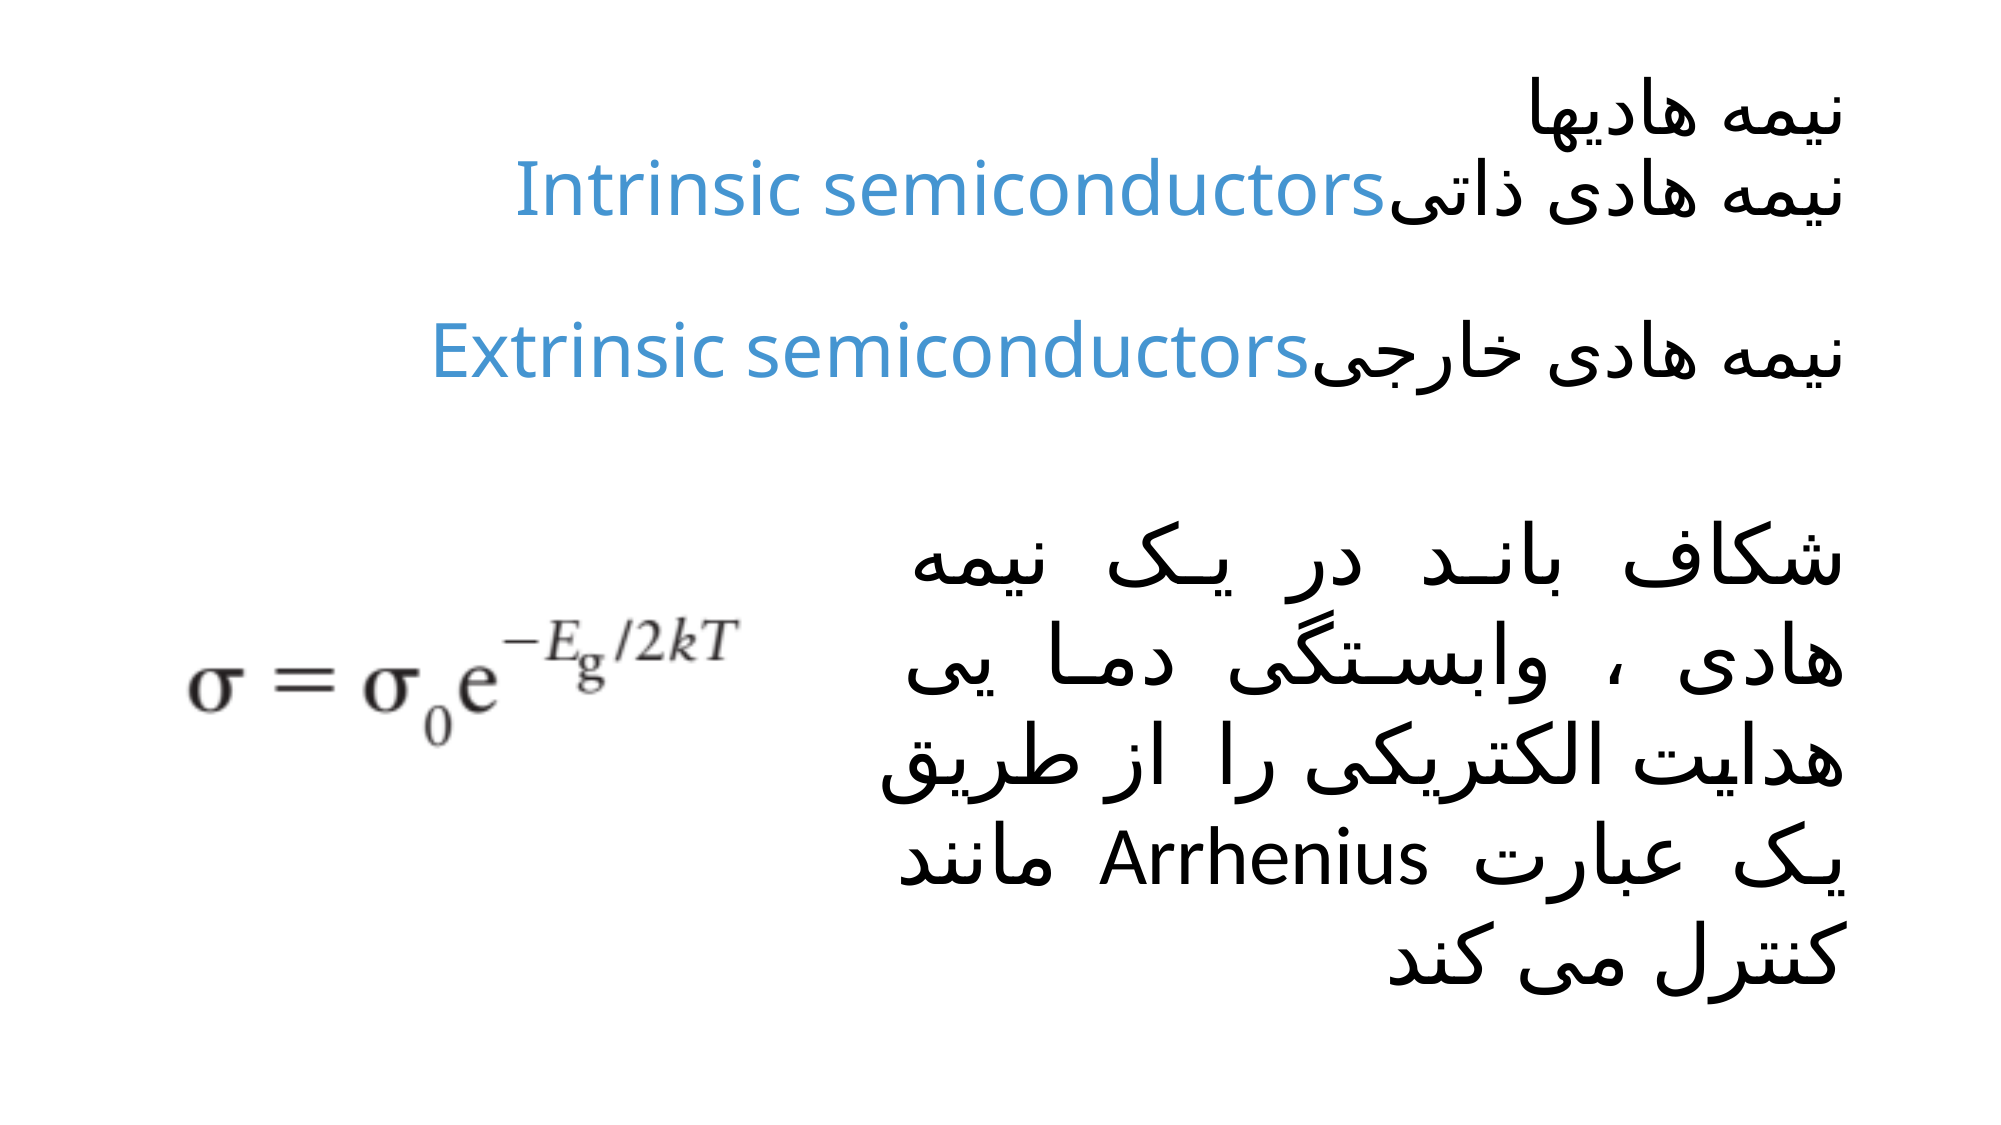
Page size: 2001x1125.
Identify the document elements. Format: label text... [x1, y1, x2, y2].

picture [142, 589, 793, 769]
title نیمه هادیها نیمه هادی ذاتیIntrinsic semiconductors نیمه هادی خارجیExtrinsic semiconductors [137, 59, 1863, 494]
text_box شکاف باند در یک نیمه هادی ، وابستگی دما یی هدایت الکتریکی را از طریق یک عبارت Arrhenius مانند کنترل می کند [862, 493, 1863, 1009]
